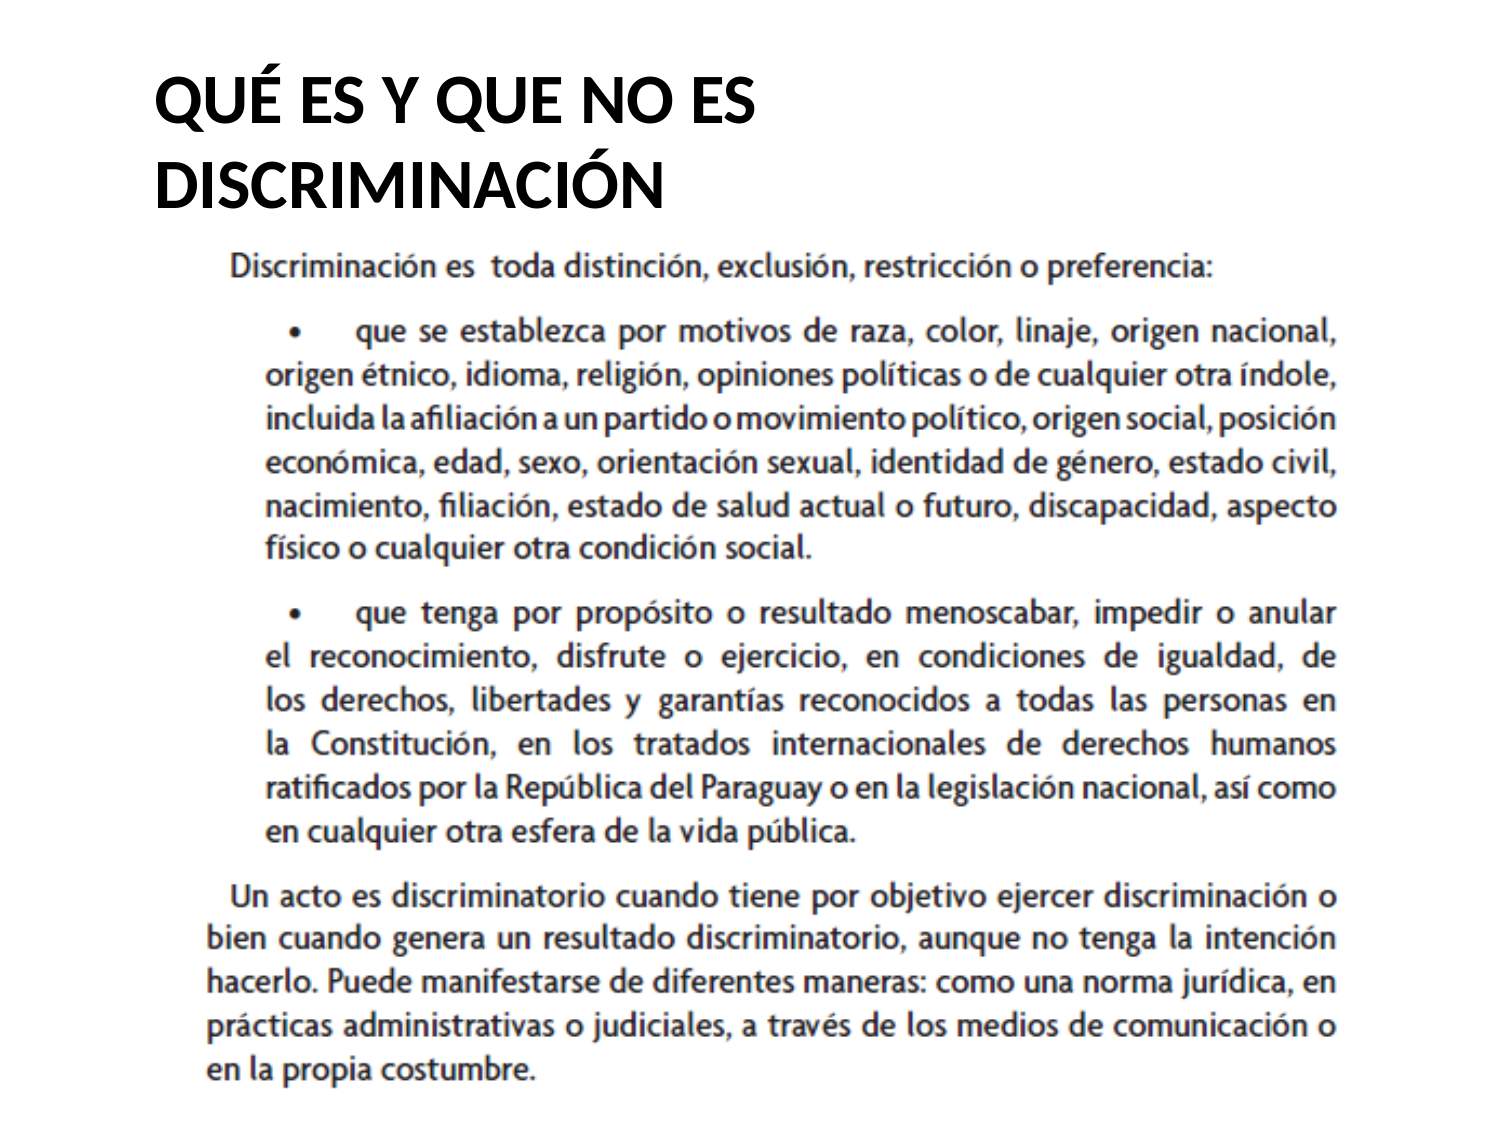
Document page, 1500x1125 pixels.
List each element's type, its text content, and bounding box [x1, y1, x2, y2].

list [139, 231, 1402, 1113]
text_box QUÉ ES Y QUE NO ES DISCRIMINACIÓN [139, 44, 1301, 230]
